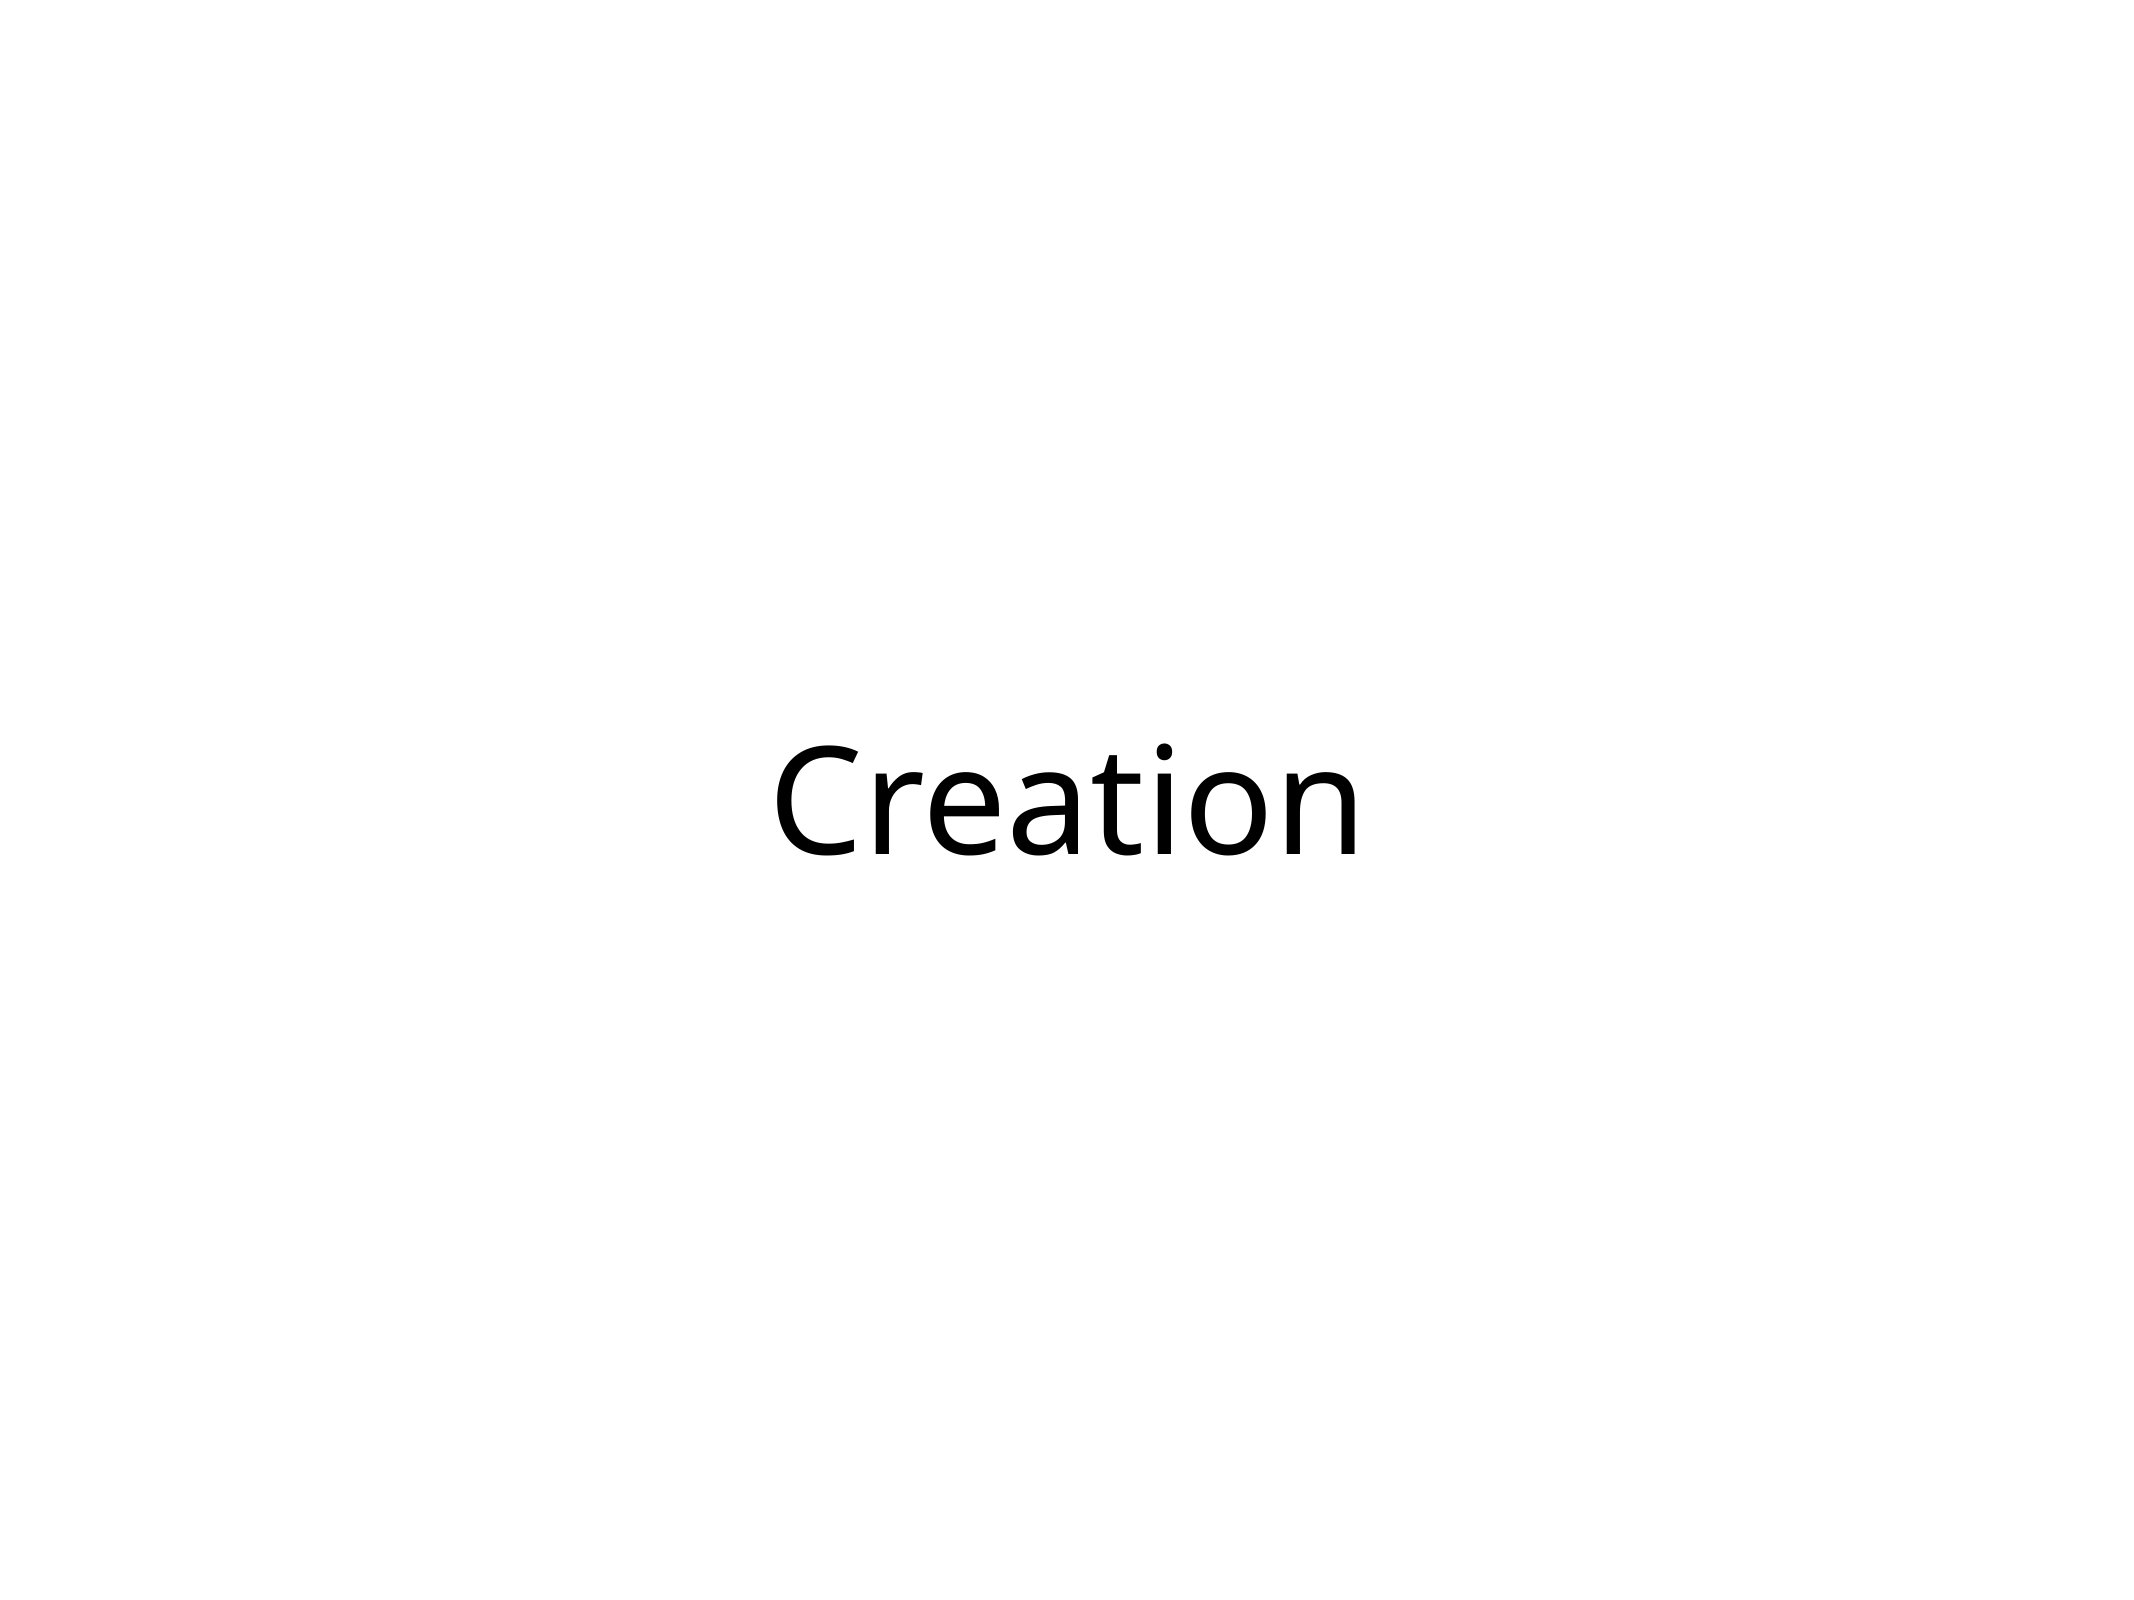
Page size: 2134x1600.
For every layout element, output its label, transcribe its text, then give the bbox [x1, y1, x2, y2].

text_box Creation [106, 693, 2030, 896]
